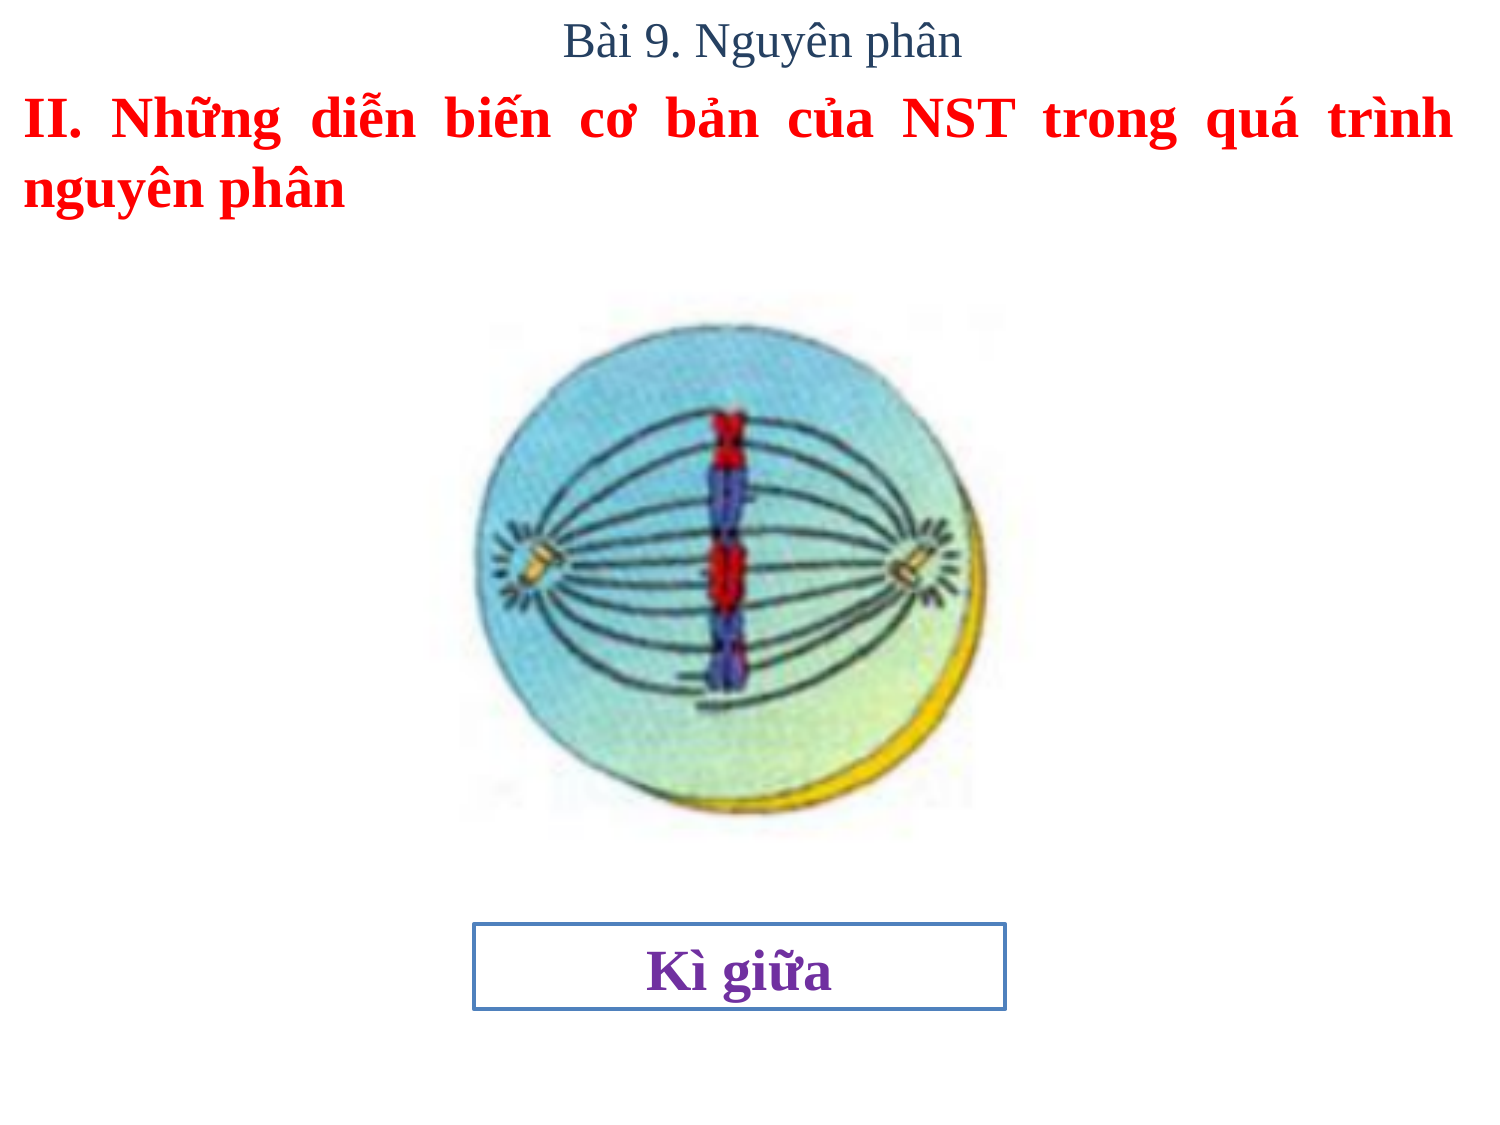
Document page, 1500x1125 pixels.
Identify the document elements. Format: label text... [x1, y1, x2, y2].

text_box II. Những diễn biến cơ bản của NST trong quá trình nguyên phân [8, 71, 1471, 227]
picture [201, 246, 1161, 854]
text_box Kì giữa [472, 922, 1007, 1011]
text_box Bài 9. Nguyên phân [367, 0, 1159, 71]
